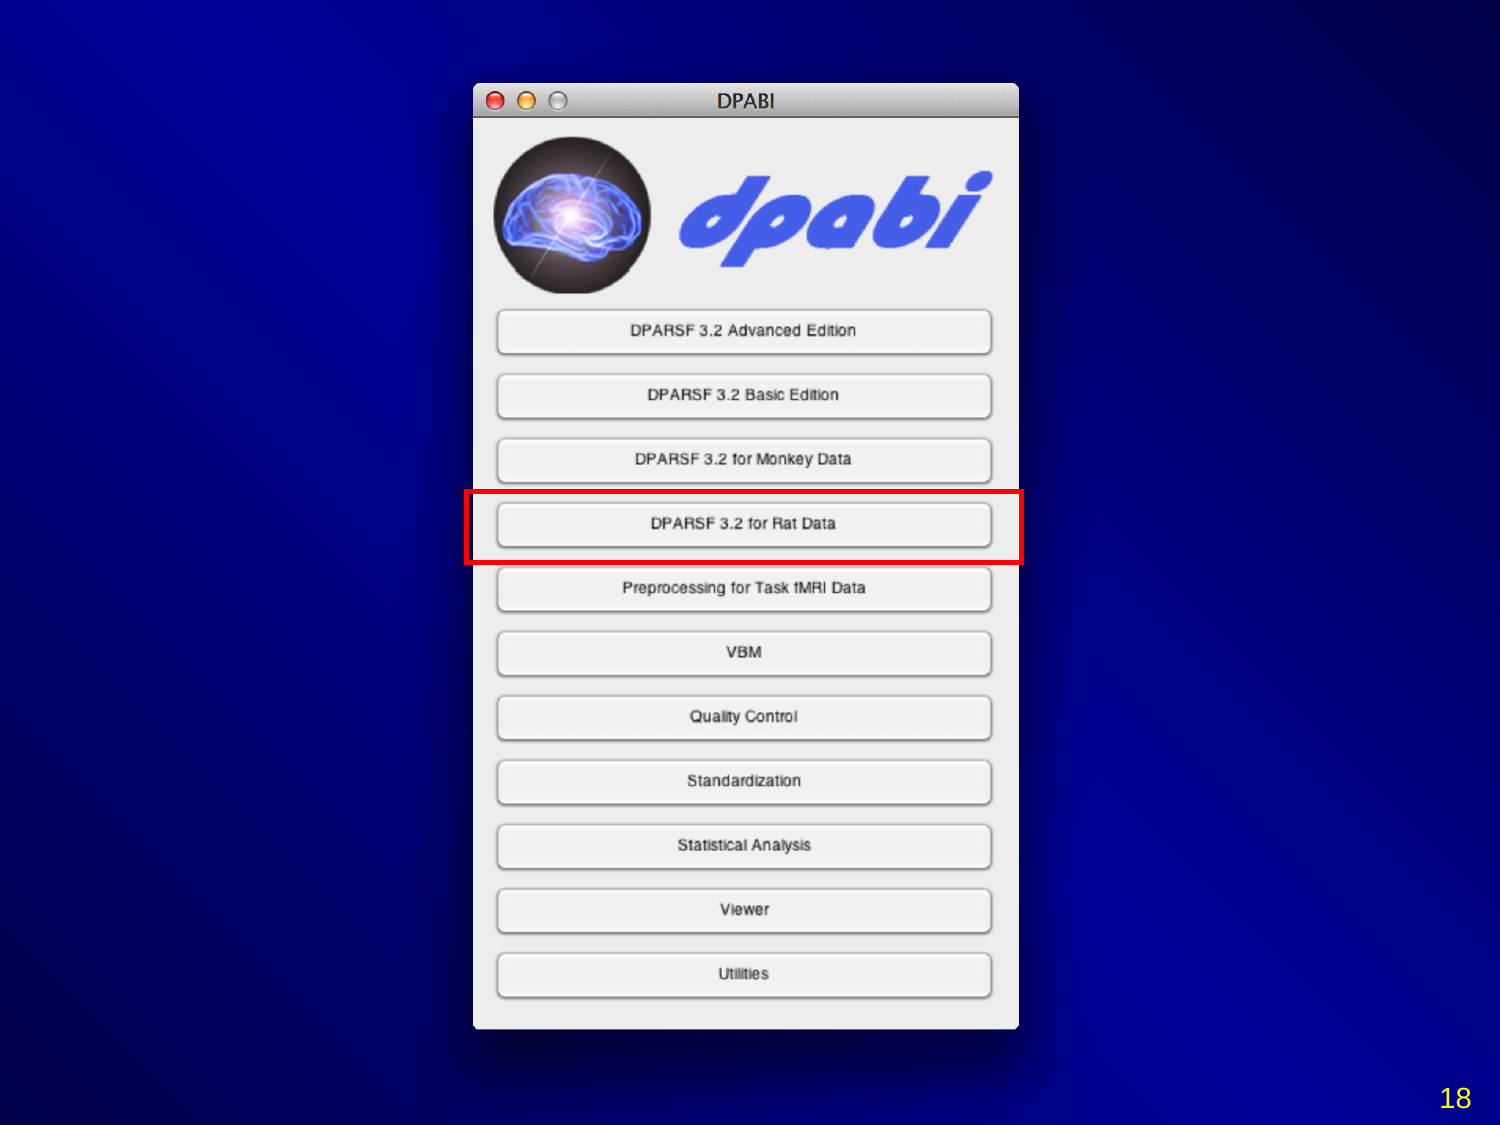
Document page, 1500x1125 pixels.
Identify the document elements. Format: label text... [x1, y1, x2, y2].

footer 18 [1411, 1072, 1500, 1125]
picture [383, 27, 1108, 1125]
